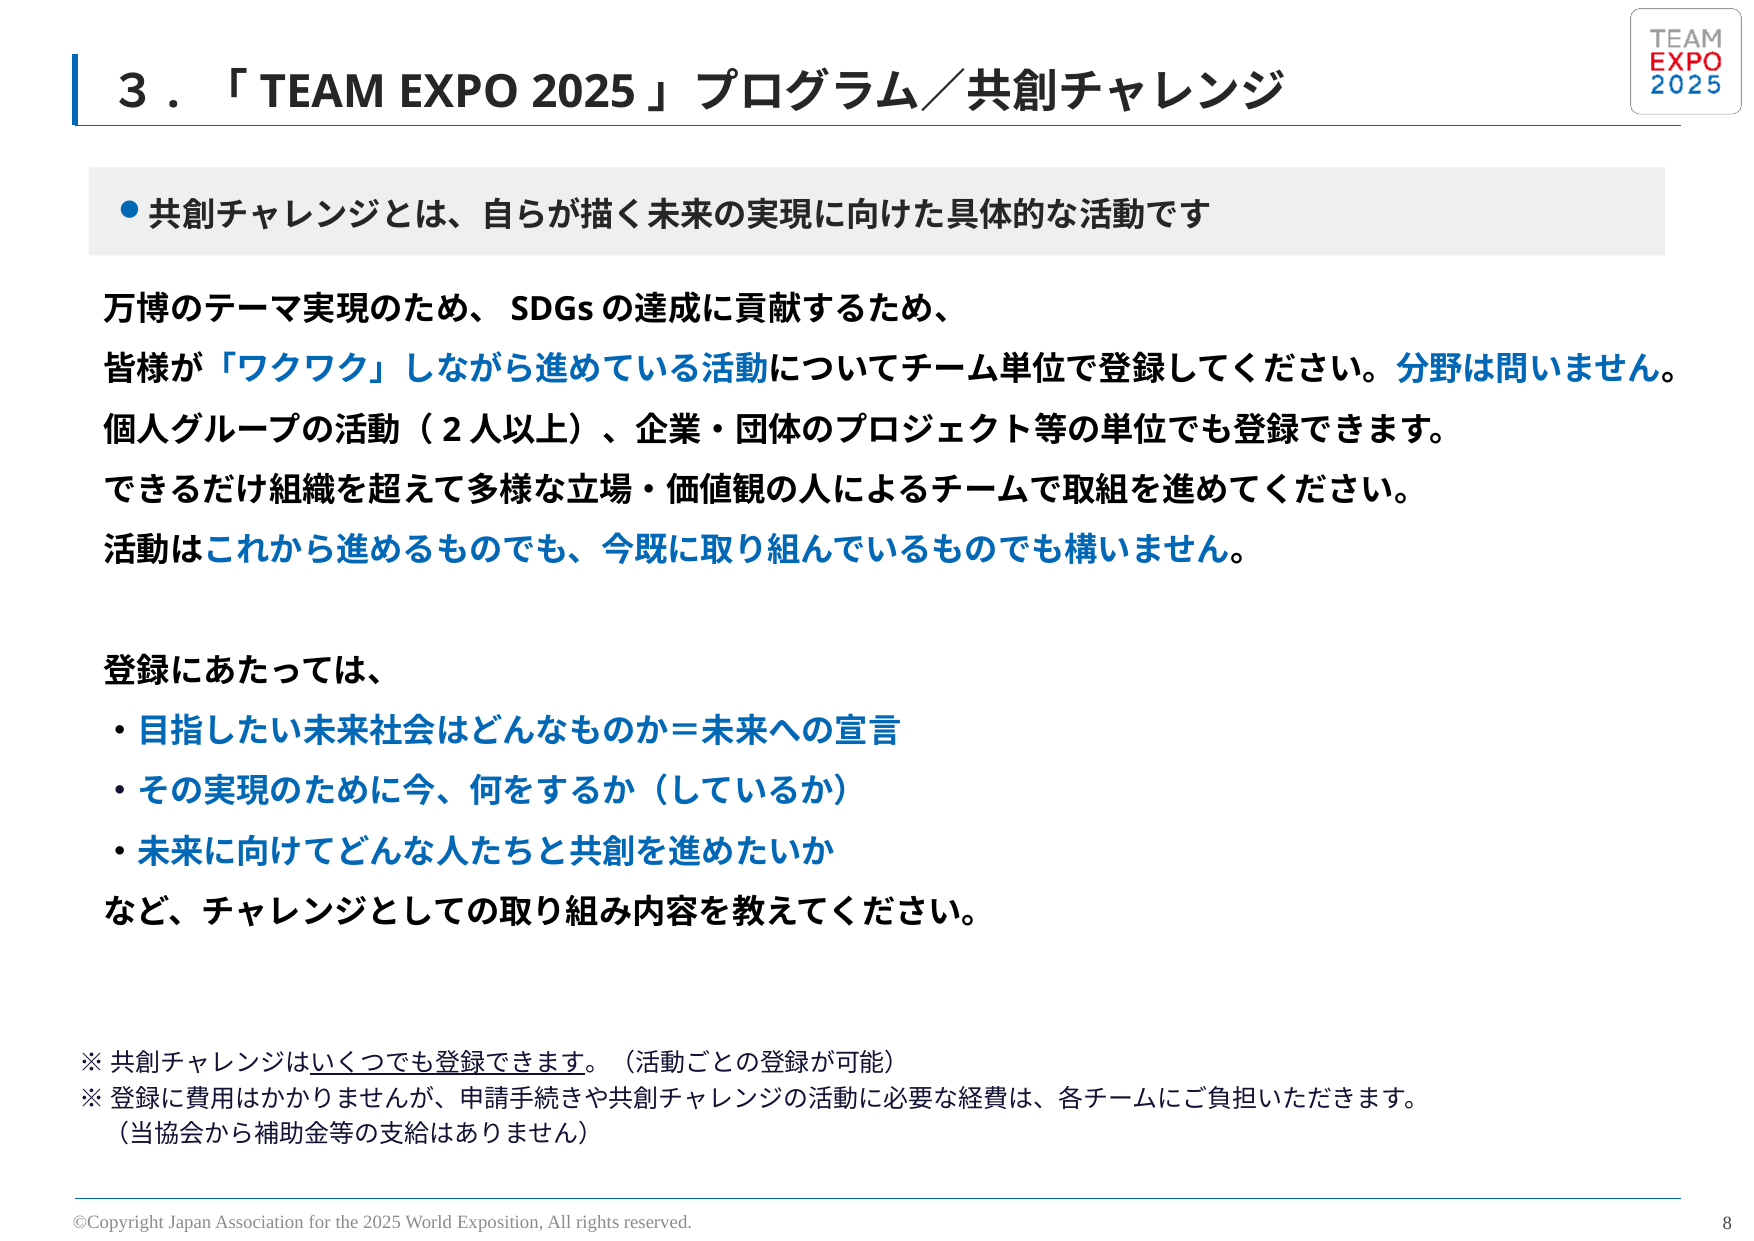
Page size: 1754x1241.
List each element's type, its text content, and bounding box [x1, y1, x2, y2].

text_box 共創チャレンジとは、自らが描く未来の実現に向けた具体的な活動です [88, 167, 1665, 256]
text_box ※共創チャレンジはいくつでも登録できます。（活動ごとの登録が可能） ※登録に費用はかかりませんが、申請手続きや共創チャレンジの活動に必要な経費は、各チームにご負担いただきます。 （当協会から補助金等の支給はありません） [64, 1032, 1689, 1156]
title ３. 「TEAM EXPO 2025」プログラム／共創チャレンジ [74, 54, 1398, 126]
footer ©Copyright Japan Association for the 2025 World Exposition, All rights reserved. [72, 1203, 837, 1239]
picture [1608, 0, 1754, 137]
text_box 万博のテーマ実現のため、SDGsの達成に貢献するため、 皆様が「ワクワク」しながら進めている活動についてチーム単位で登録してください。分野は問いません。 個人グループの活動（2人以上）、企業・団体のプロジェクト等の単位でも登録できます。 できるだけ組織を超えて多様な立場・価値観の人によるチームで取組を進めてください。 活動はこれから進めるものでも、今既に取り組んでいるものでも構いません。 登録にあたっては、 ・目指したい未来社会はどんなものか＝未来への宣言 ・その実現のために今、何をするか（しているか） ・未来に向けてどんな人たちと共創を進めたいか など、チャレンジとしての取り組み内容を教えてください。 [88, 279, 1754, 998]
slide_number 7 [1672, 1203, 1732, 1240]
